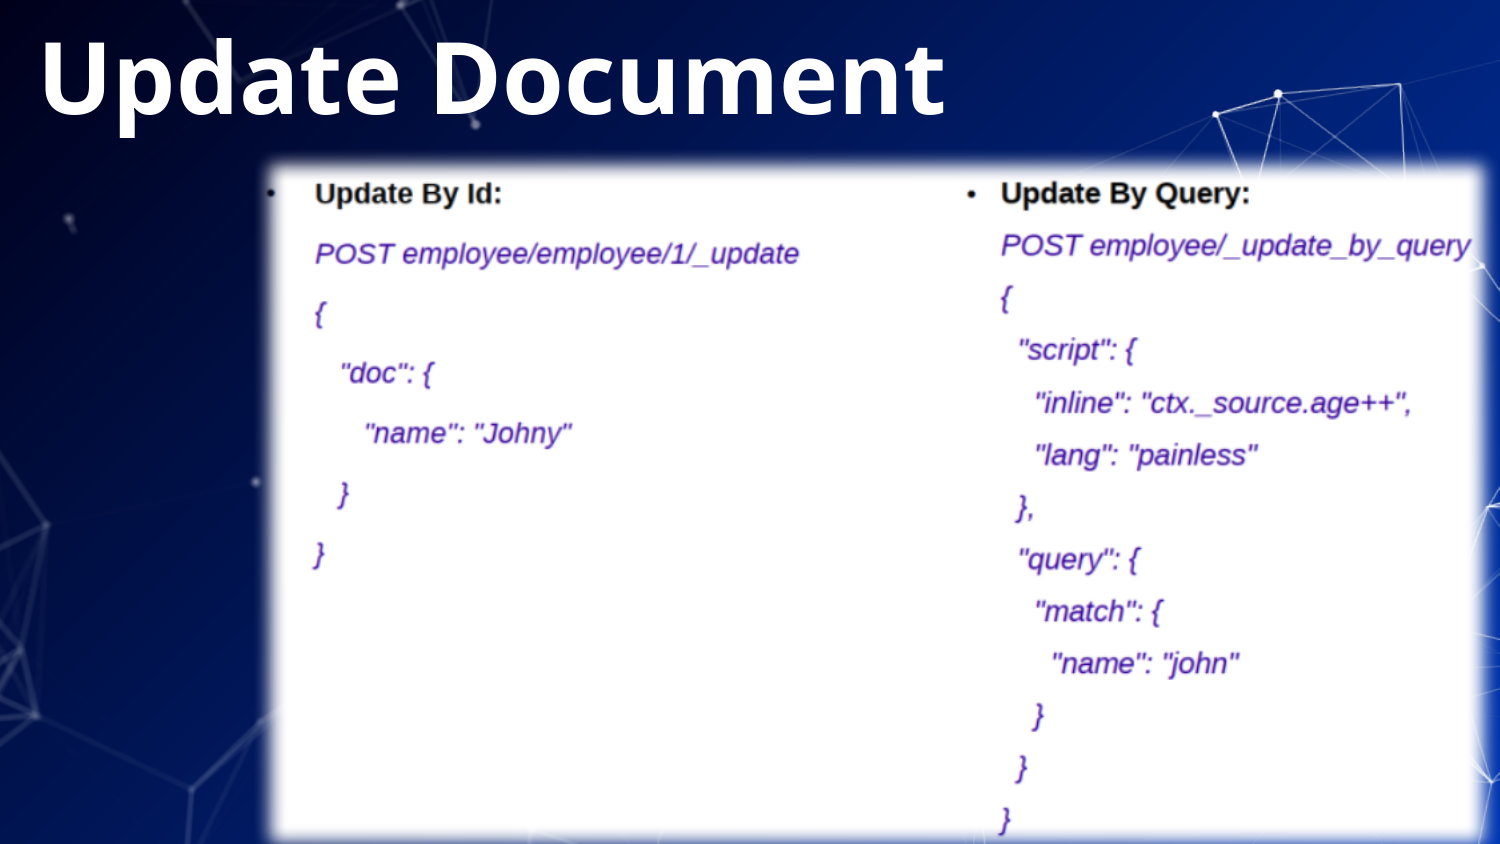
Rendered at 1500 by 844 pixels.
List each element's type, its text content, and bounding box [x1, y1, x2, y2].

picture [0, 0, 1500, 844]
title Update Document [37, 21, 1113, 135]
